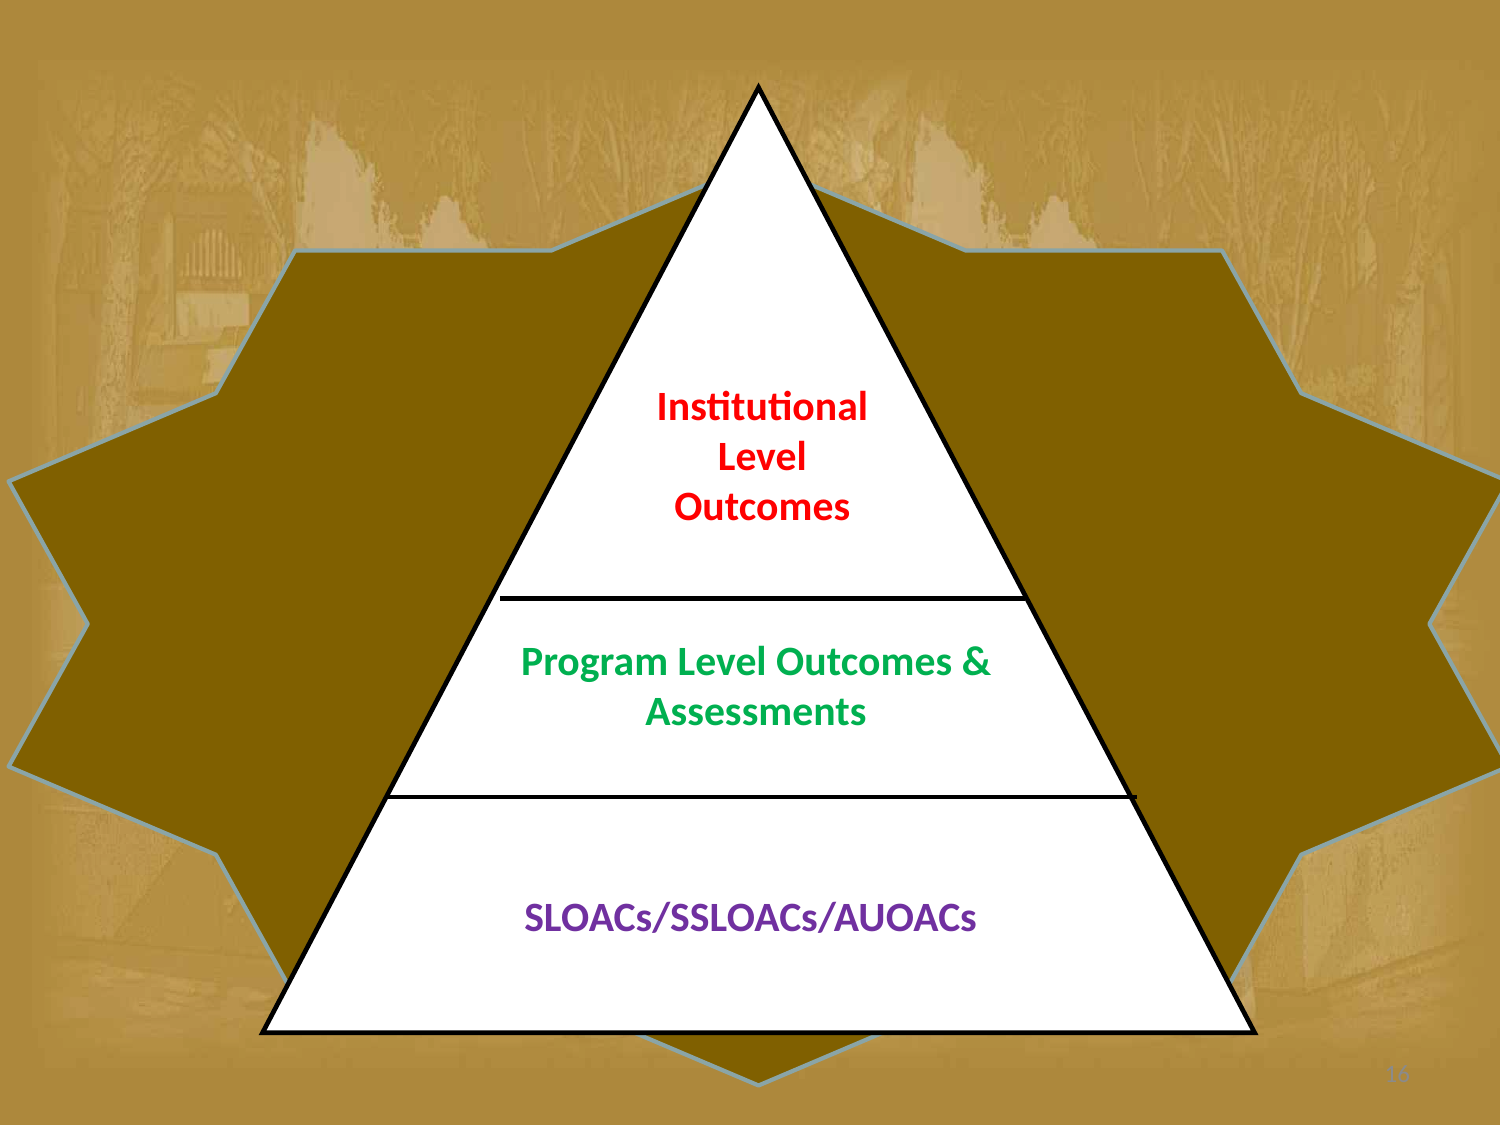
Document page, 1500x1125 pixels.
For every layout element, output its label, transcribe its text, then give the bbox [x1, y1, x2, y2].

slide_number 16 [1074, 1042, 1425, 1103]
text_box [6, 314, 257, 934]
text_box [1259, 312, 1500, 936]
text_box [648, 1041, 869, 1088]
title SLO Steering Committee [0, 0, 1500, 1125]
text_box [262, 87, 1255, 1034]
